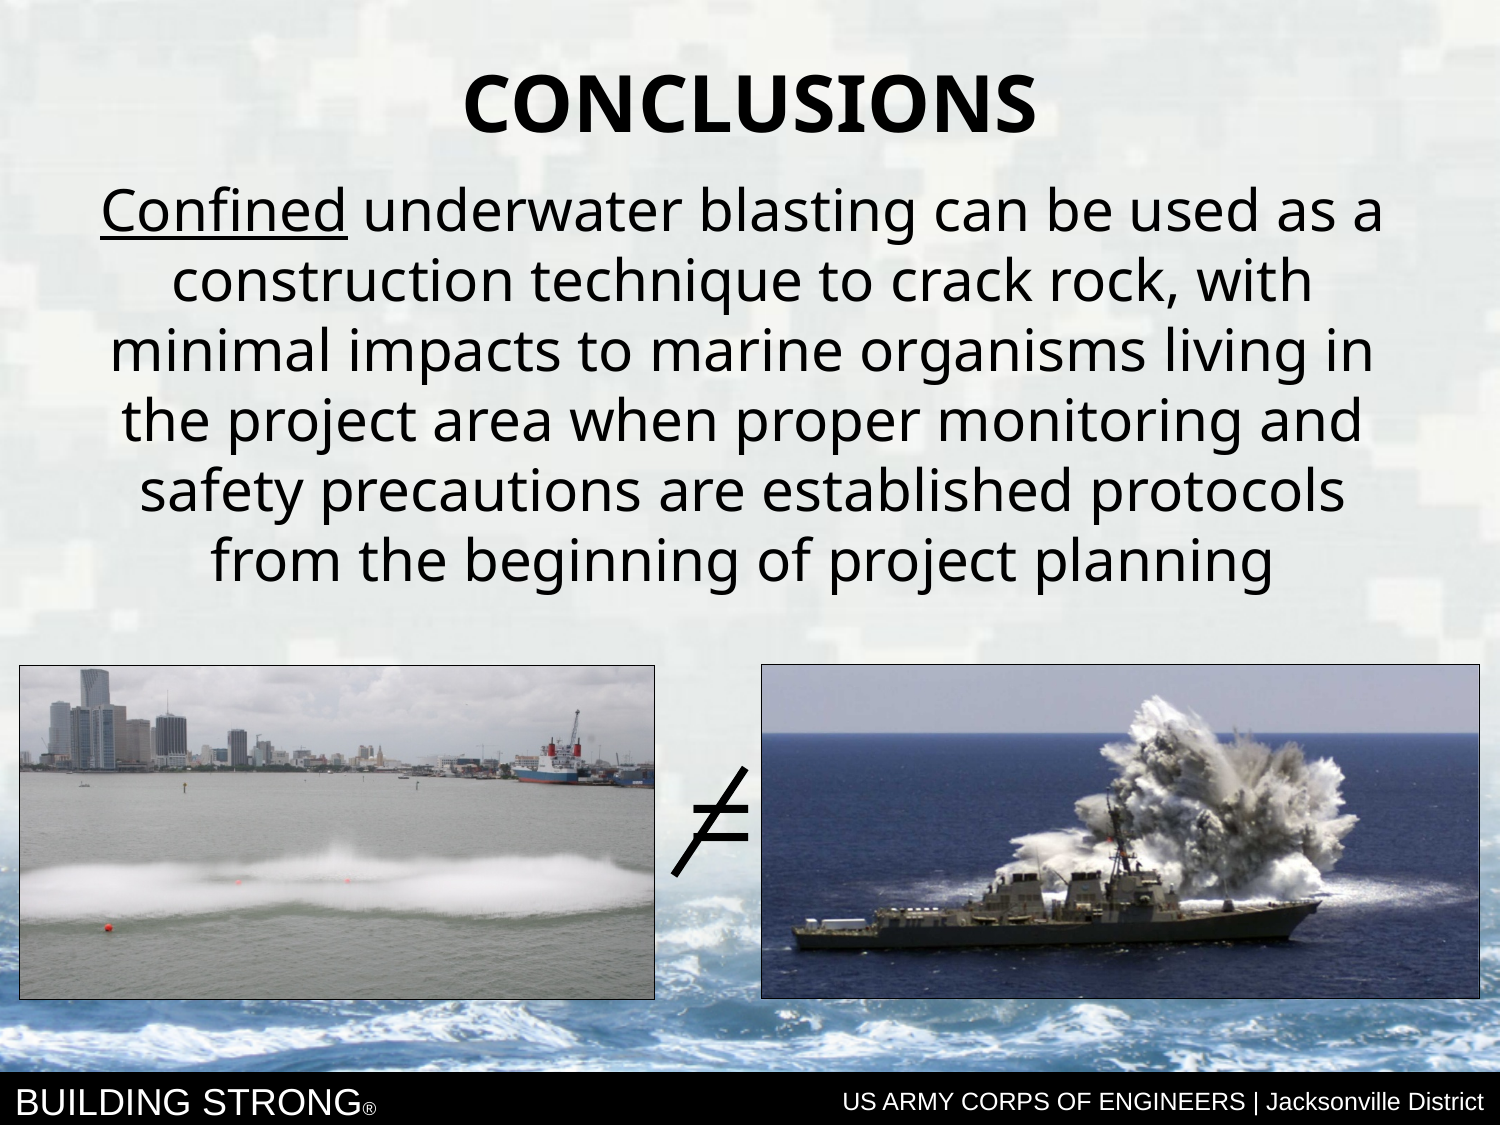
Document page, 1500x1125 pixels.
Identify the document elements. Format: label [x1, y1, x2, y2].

text_box [673, 767, 746, 876]
text_box [0, 1070, 1500, 1125]
picture [0, 0, 1500, 1070]
